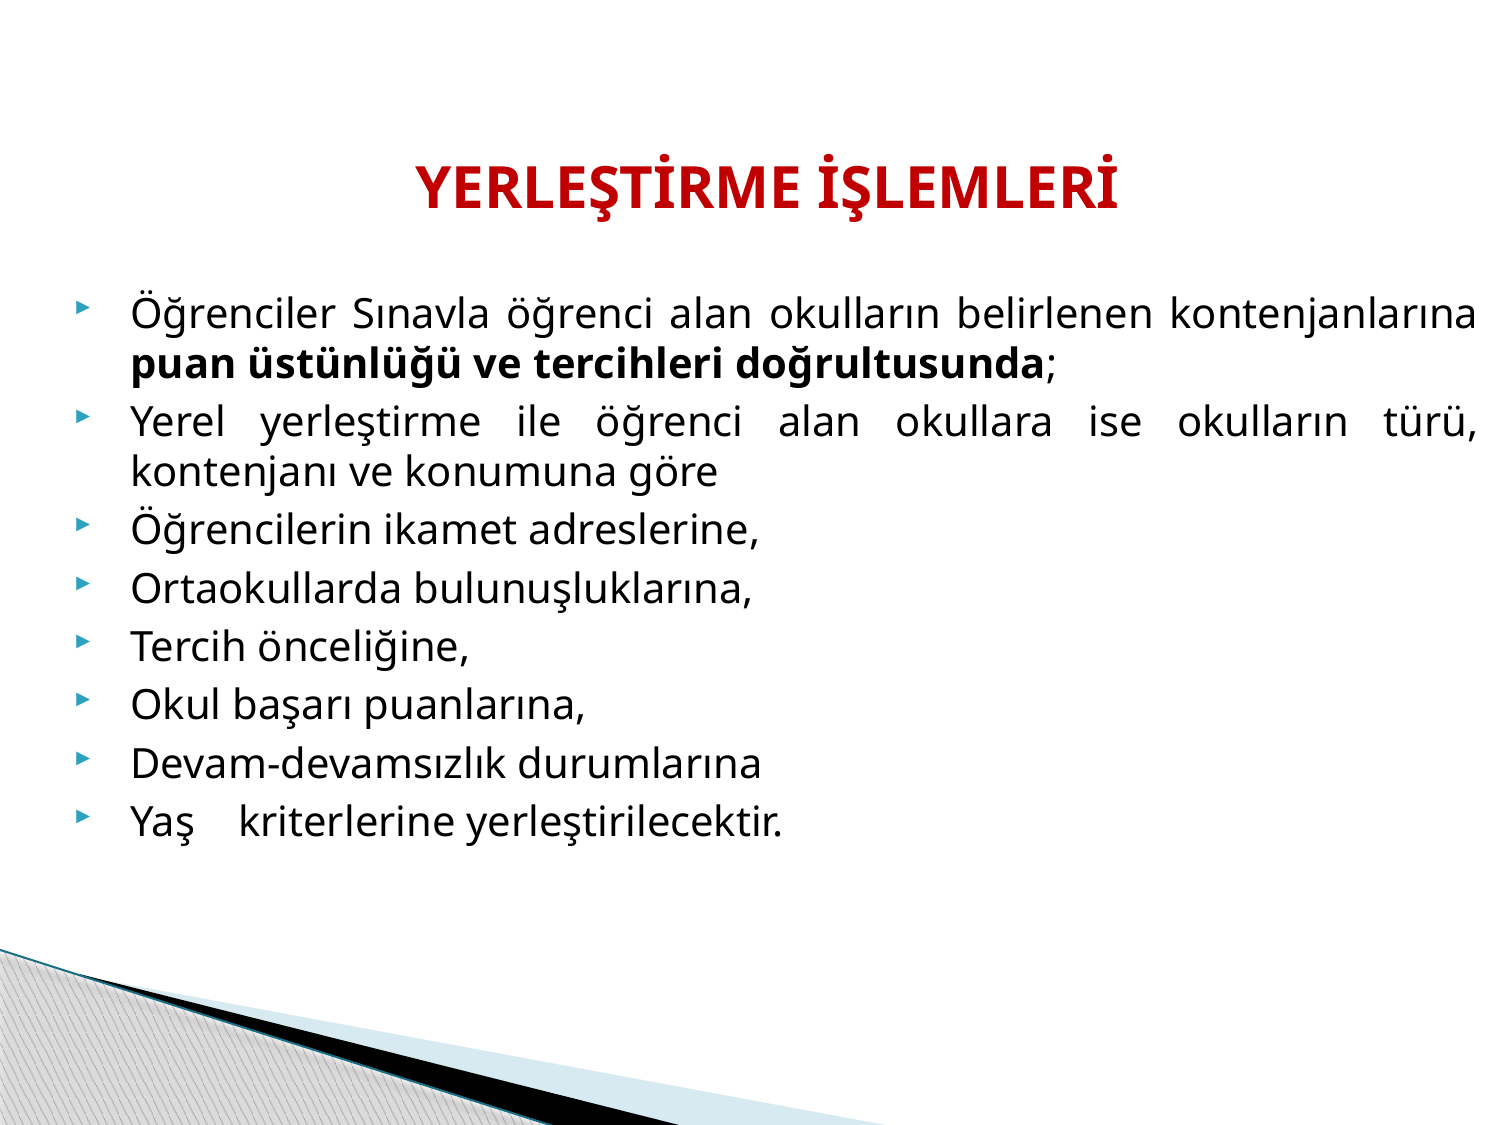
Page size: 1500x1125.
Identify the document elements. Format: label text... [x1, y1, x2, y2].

list Öğrenciler Sınavla öğrenci alan okulların belirlenen kontenjanlarına puan üstünlüğü ve tercihleri doğrultusunda; Yerel yerleştirme ile öğrenci alan okullara ise okulların türü, kontenjanı ve konumuna göre Öğrencilerin ikamet adreslerine, Ortaokullarda bulunuşluklarına, Tercih önceliğine, Okul başarı puanlarına, Devam-devamsızlık durumlarına Yaş kriterlerine yerleştirilecektir. [41, 278, 1495, 977]
title YERLEŞTİRME İŞLEMLERİ [92, 91, 1443, 279]
